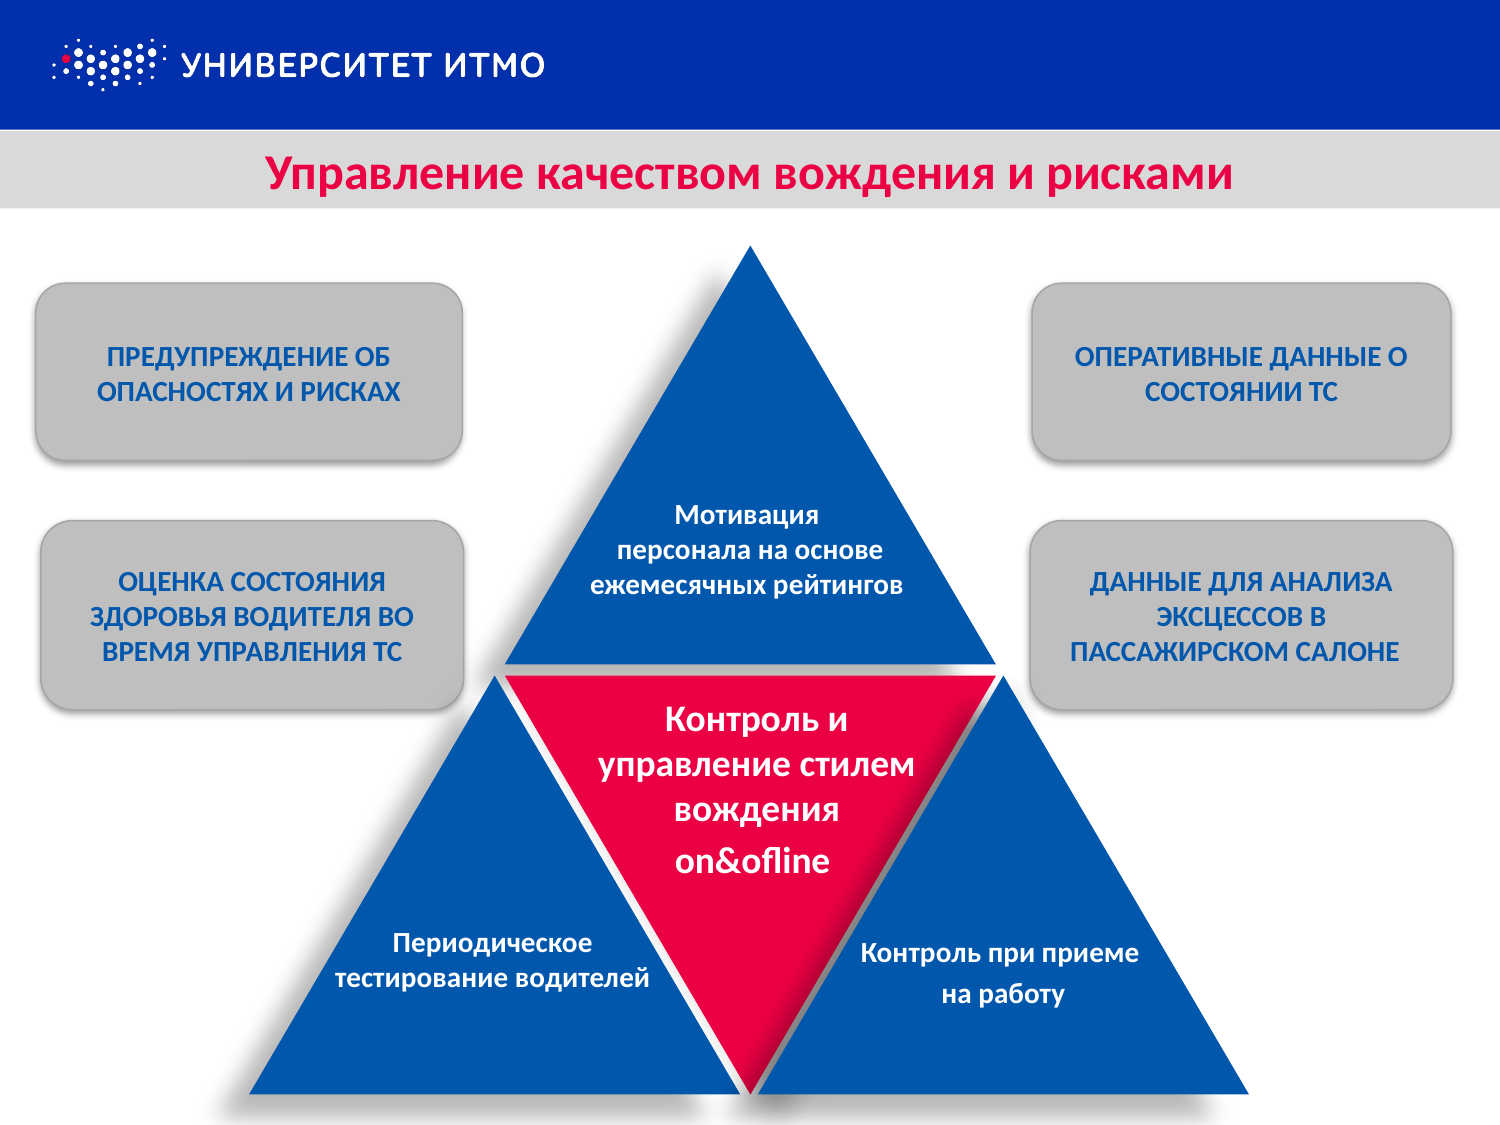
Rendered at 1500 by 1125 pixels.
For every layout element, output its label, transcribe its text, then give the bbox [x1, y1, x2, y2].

text_box Оценка Состояния здоровья водителя во время управления ТС [40, 519, 243, 711]
text_box Оперативные Данные о состоянии ТС [1255, 282, 1452, 462]
picture [0, 0, 596, 130]
text_box Данные для анализа эксцессов в пассажирском салоне [1255, 519, 1454, 711]
text_box Предупреждение об опасностях и рисках [34, 282, 243, 462]
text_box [248, 245, 1250, 1095]
title Управление качеством вождения и рисками [0, 130, 1500, 209]
